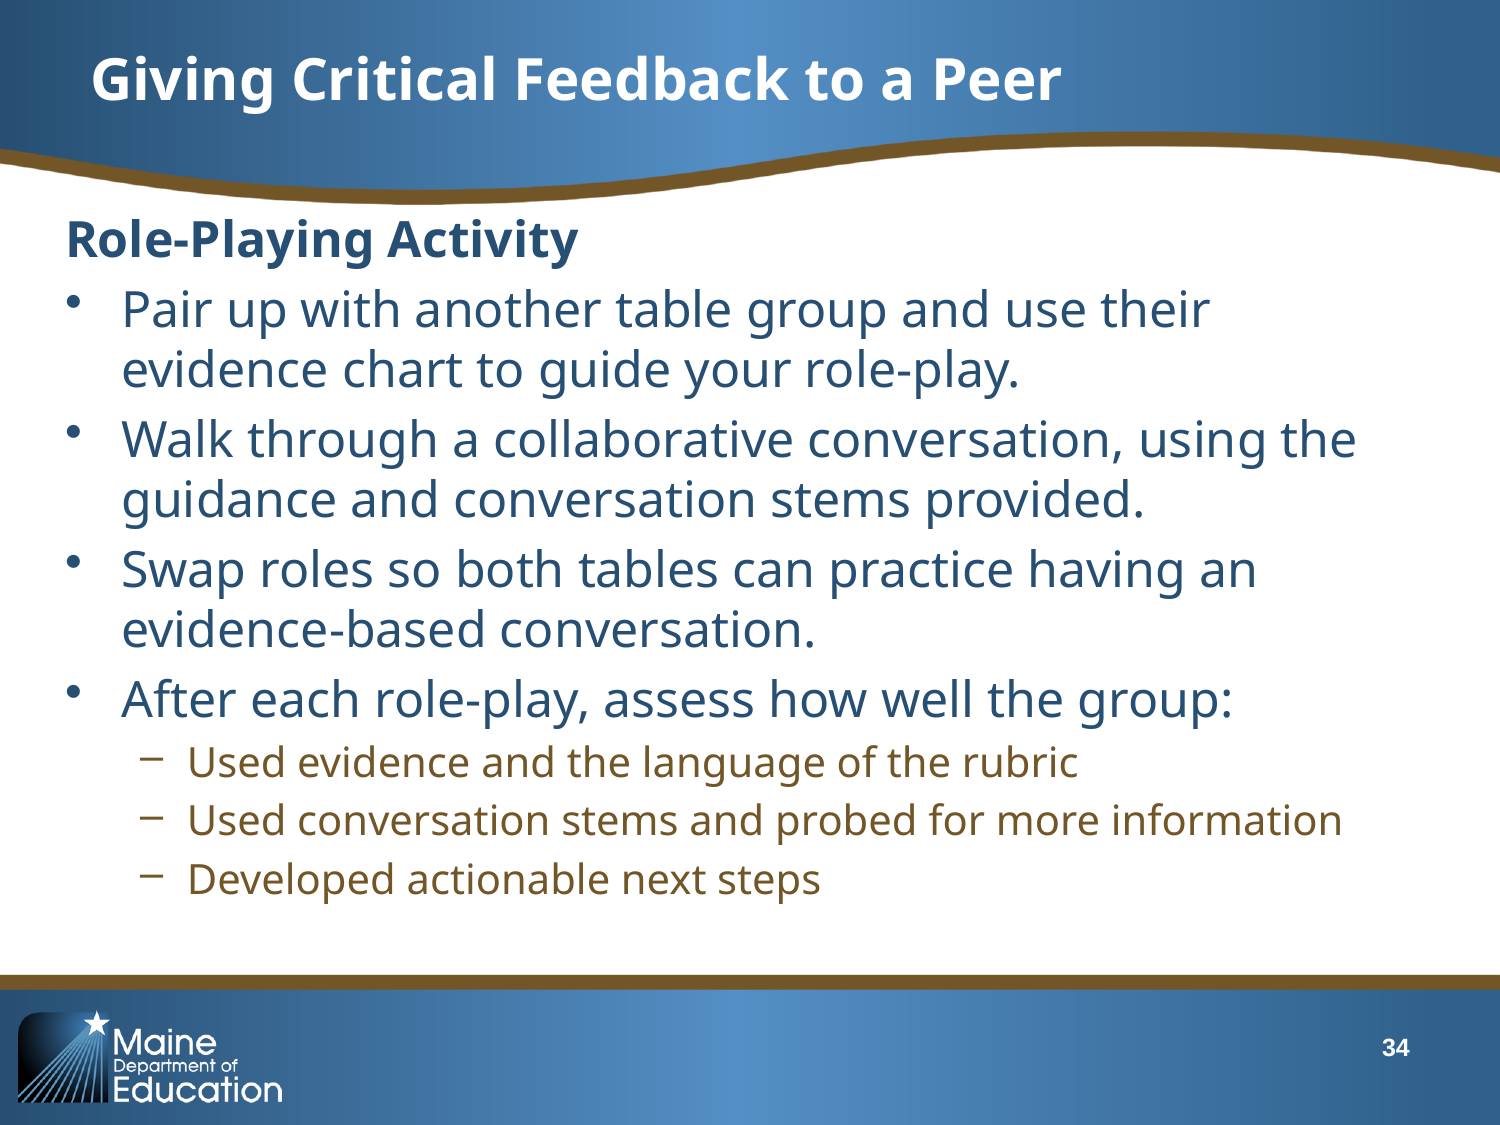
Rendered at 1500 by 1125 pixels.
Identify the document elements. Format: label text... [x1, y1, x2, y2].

title Giving Critical Feedback to a Peer [75, 24, 1425, 121]
list Role-Playing Activity Pair up with another table group and use their evidence chart to guide your role-play. Walk through a collaborative conversation, using the guidance and conversation stems provided. Swap roles so both tables can practice having an evidence-based conversation. After each role-play, assess how well the group: Used evidence and the language of the rubric Used conversation stems and probed for more information Developed actionable next steps [50, 200, 1400, 1025]
picture [0, 0, 1500, 1125]
slide_number 34 [1250, 1024, 1425, 1103]
